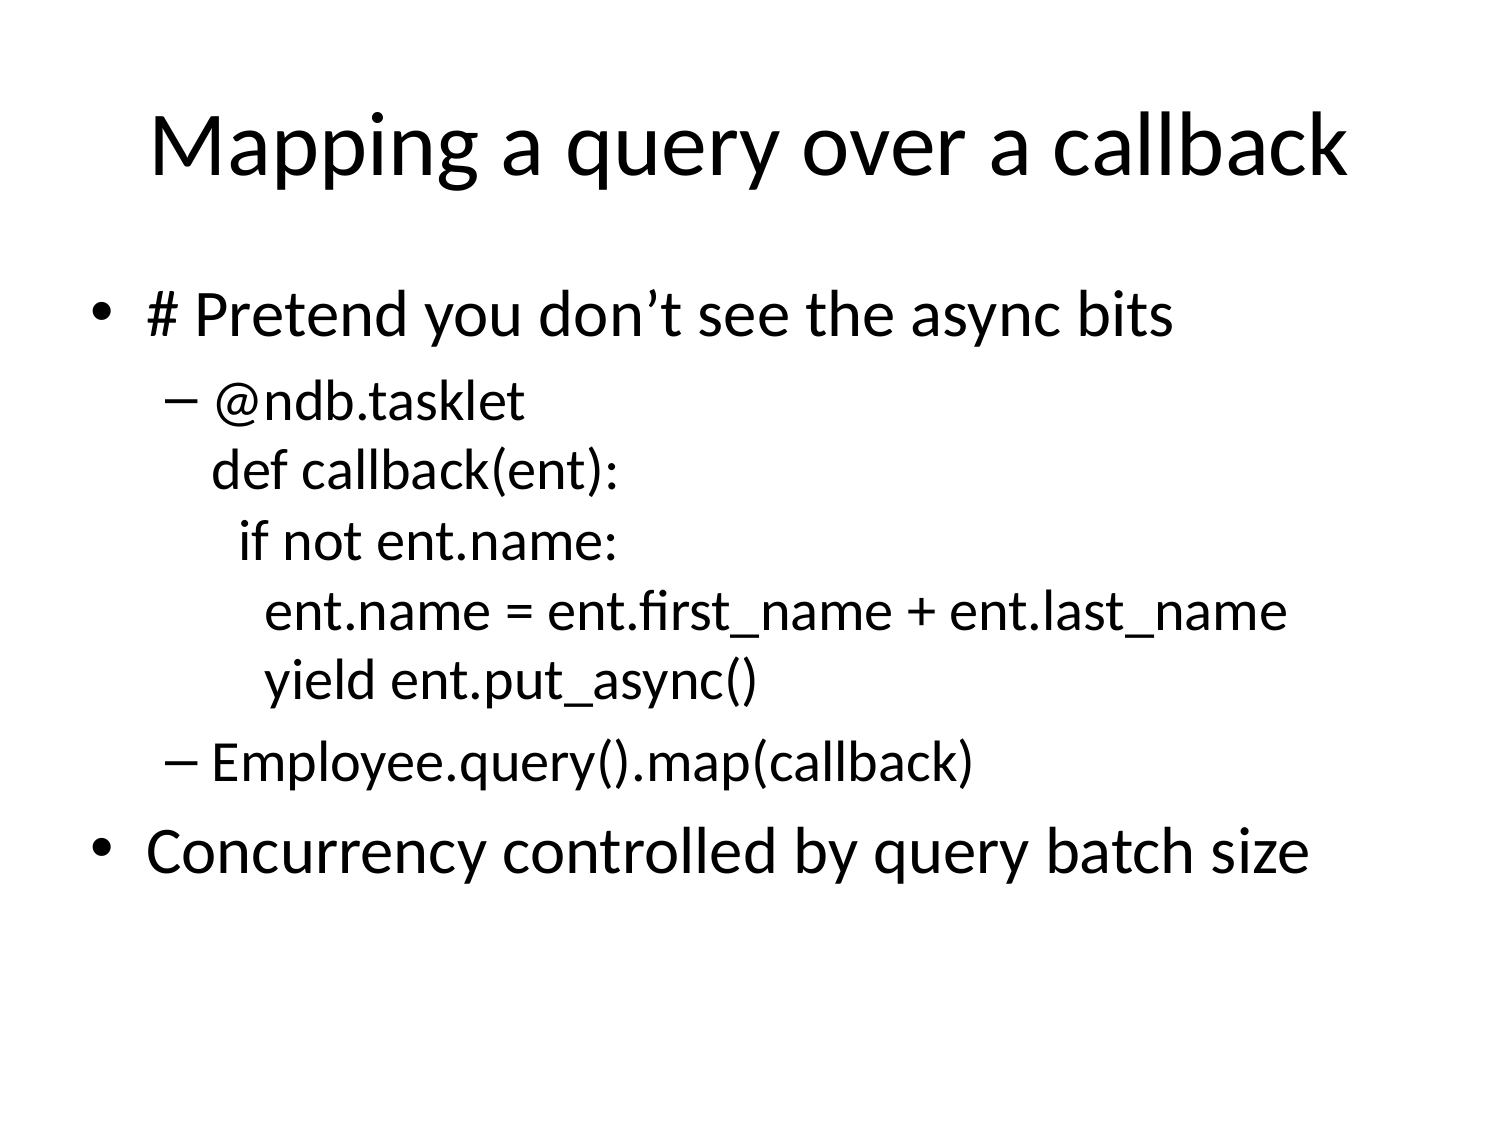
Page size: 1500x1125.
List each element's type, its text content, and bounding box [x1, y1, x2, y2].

list # Pretend you don’t see the async bits @ndb.tasklet def callback(ent): if not ent.name: ent.name = ent.first_name + ent.last_name yield ent.put_async() Employee.query().map(callback) Concurrency controlled by query batch size [75, 262, 1425, 1005]
title Mapping a query over a callback [75, 45, 1425, 233]
